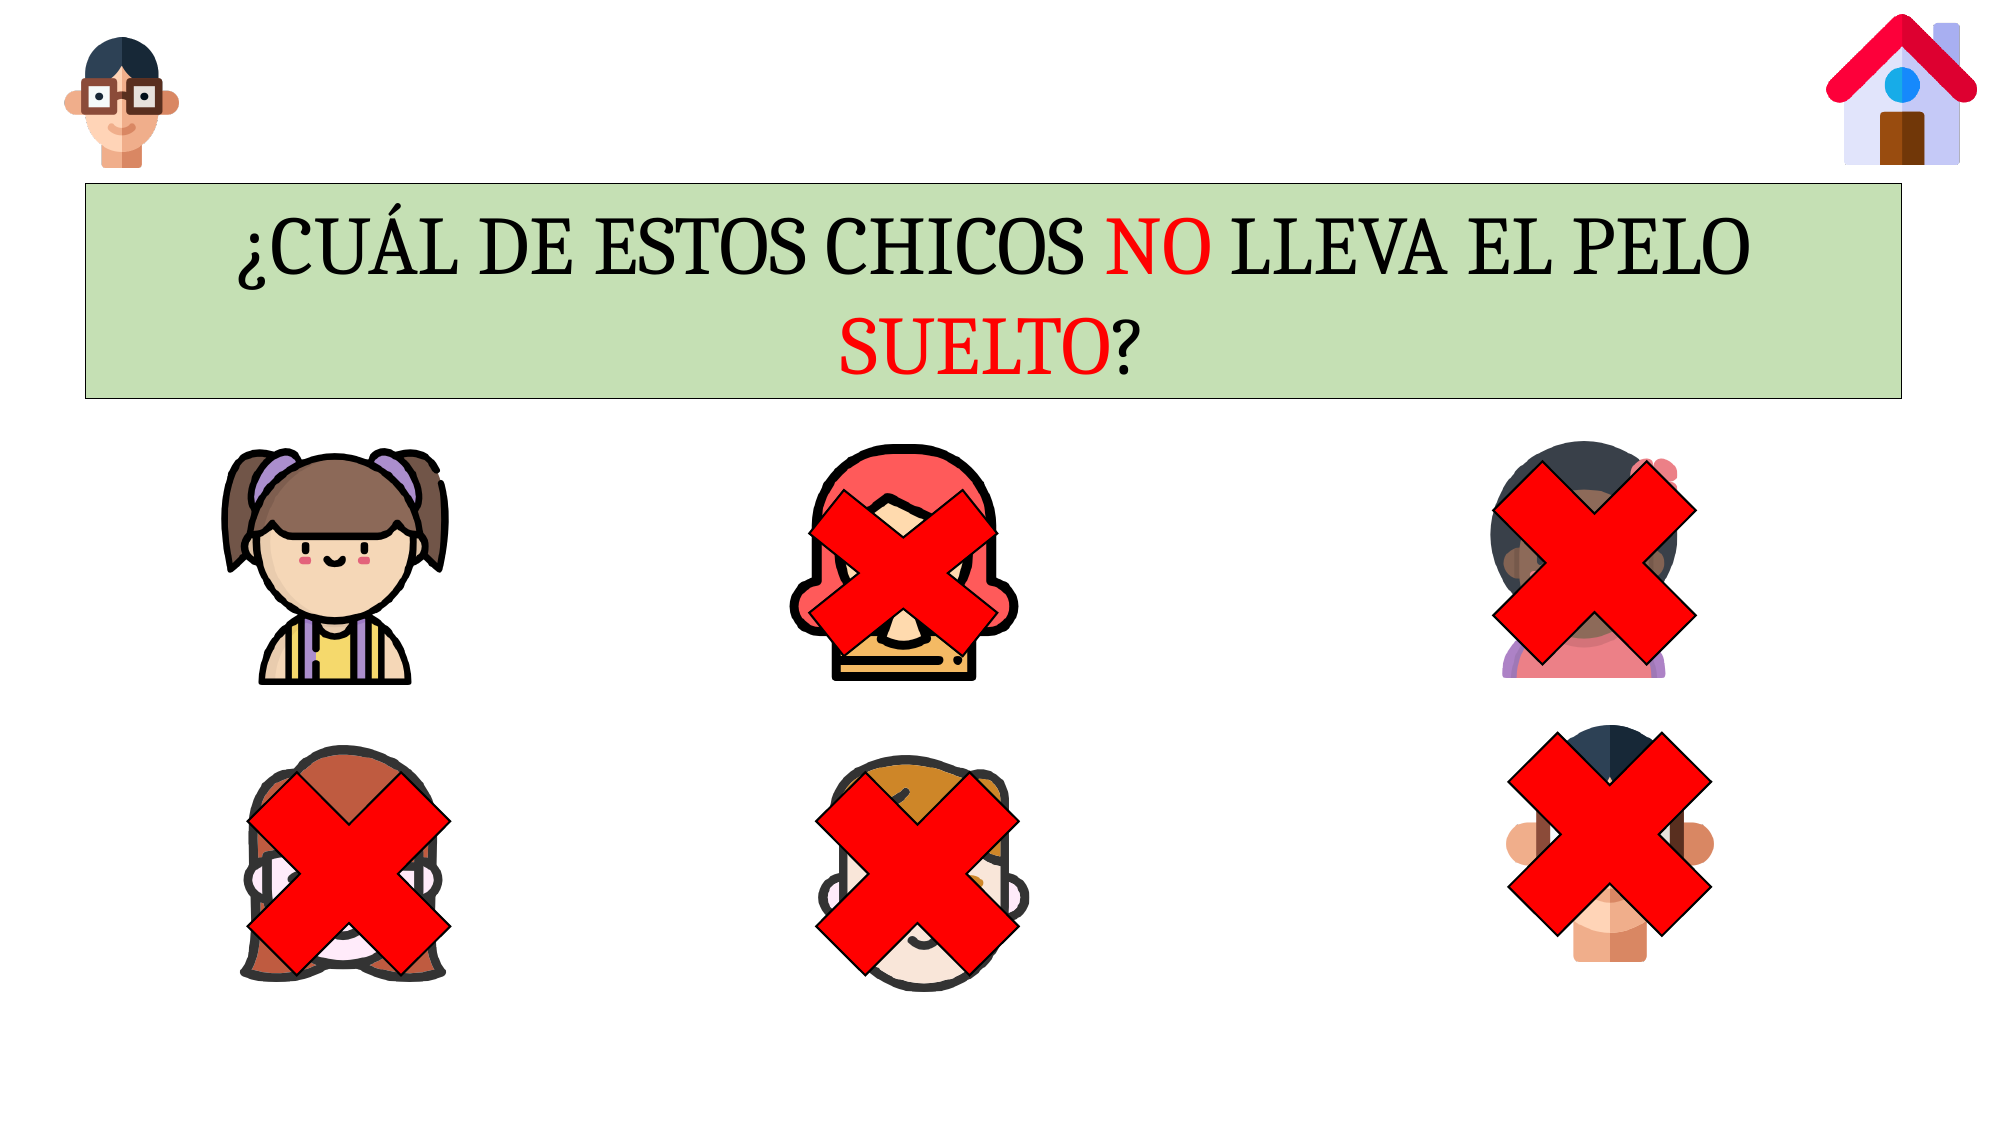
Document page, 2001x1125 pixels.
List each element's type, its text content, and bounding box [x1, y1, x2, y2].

picture [56, 37, 187, 168]
text_box ¿CUÁL DE ESTOS CHICOS NO LLEVA EL PELO SUELTO? [85, 183, 1902, 399]
picture [1826, 14, 1977, 165]
picture [805, 755, 1042, 992]
picture [1465, 441, 1702, 678]
picture [785, 444, 1022, 681]
picture [216, 448, 452, 685]
picture [1491, 725, 1728, 962]
picture [224, 745, 461, 982]
